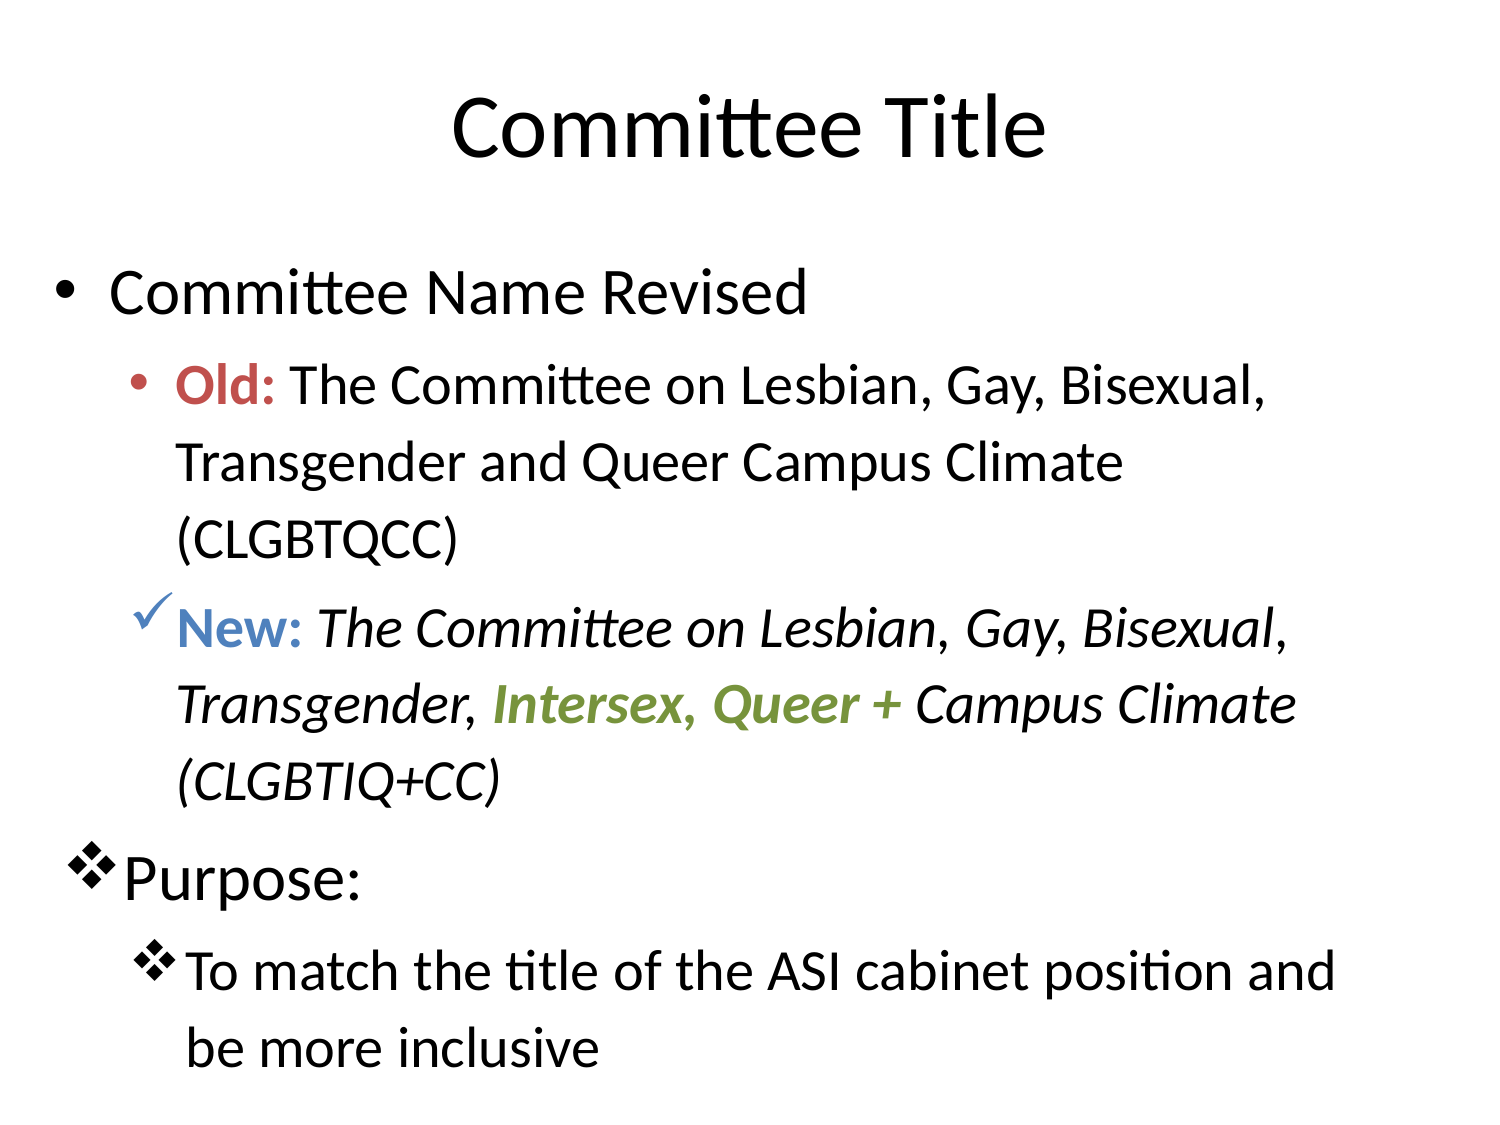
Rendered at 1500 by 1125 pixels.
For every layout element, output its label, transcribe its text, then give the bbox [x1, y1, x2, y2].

list Committee Name Revised Old: The Committee on Lesbian, Gay, Bisexual, Transgender and Queer Campus Climate (CLGBTQCC) New: The Committee on Lesbian, Gay, Bisexual, Transgender, Intersex, Queer + Campus Climate (CLGBTIQ+CC) Purpose: To match the title of the ASI cabinet position and be more inclusive [38, 232, 1425, 1106]
title Committee Title [75, 45, 1425, 198]
